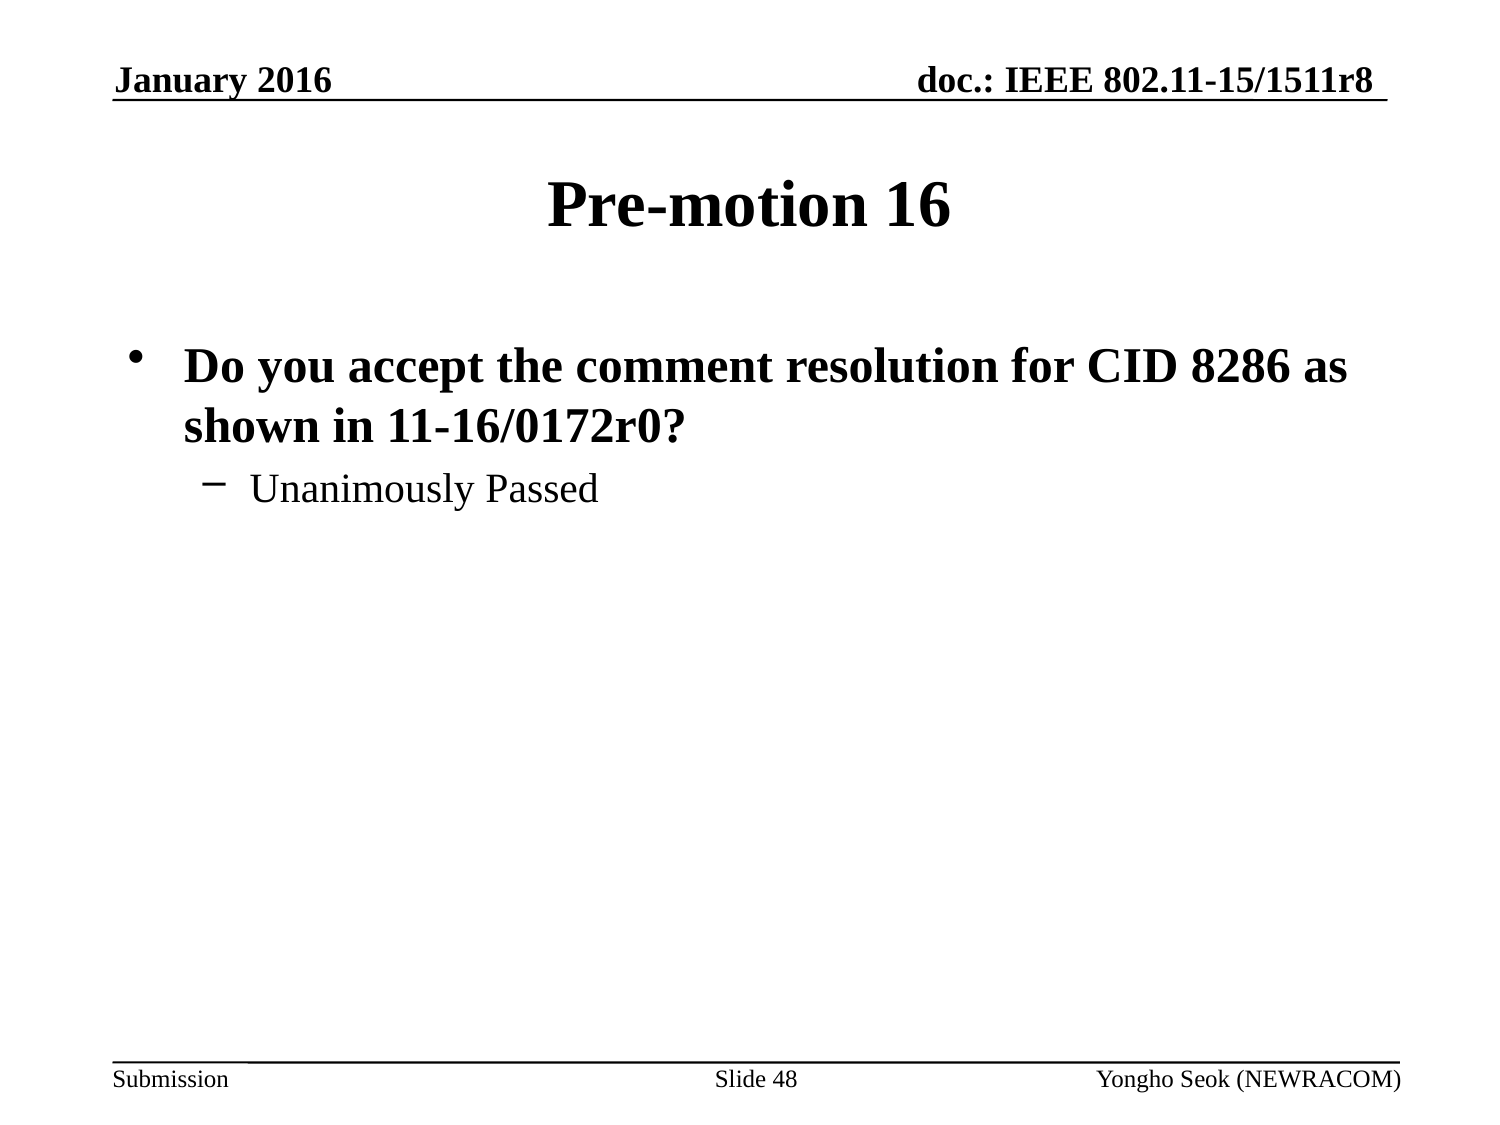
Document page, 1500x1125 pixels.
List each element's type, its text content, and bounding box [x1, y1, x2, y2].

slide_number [114, 54, 335, 101]
list Do you accept the comment resolution for CID 8286 as shown in 11-16/0172r0? Unanimously Passed [112, 324, 1388, 1001]
slide_number Slide 48 [712, 1061, 800, 1093]
footer Yongho Seok (NEWRACOM) [1092, 1061, 1402, 1093]
title Pre-motion 16 [112, 112, 1388, 288]
